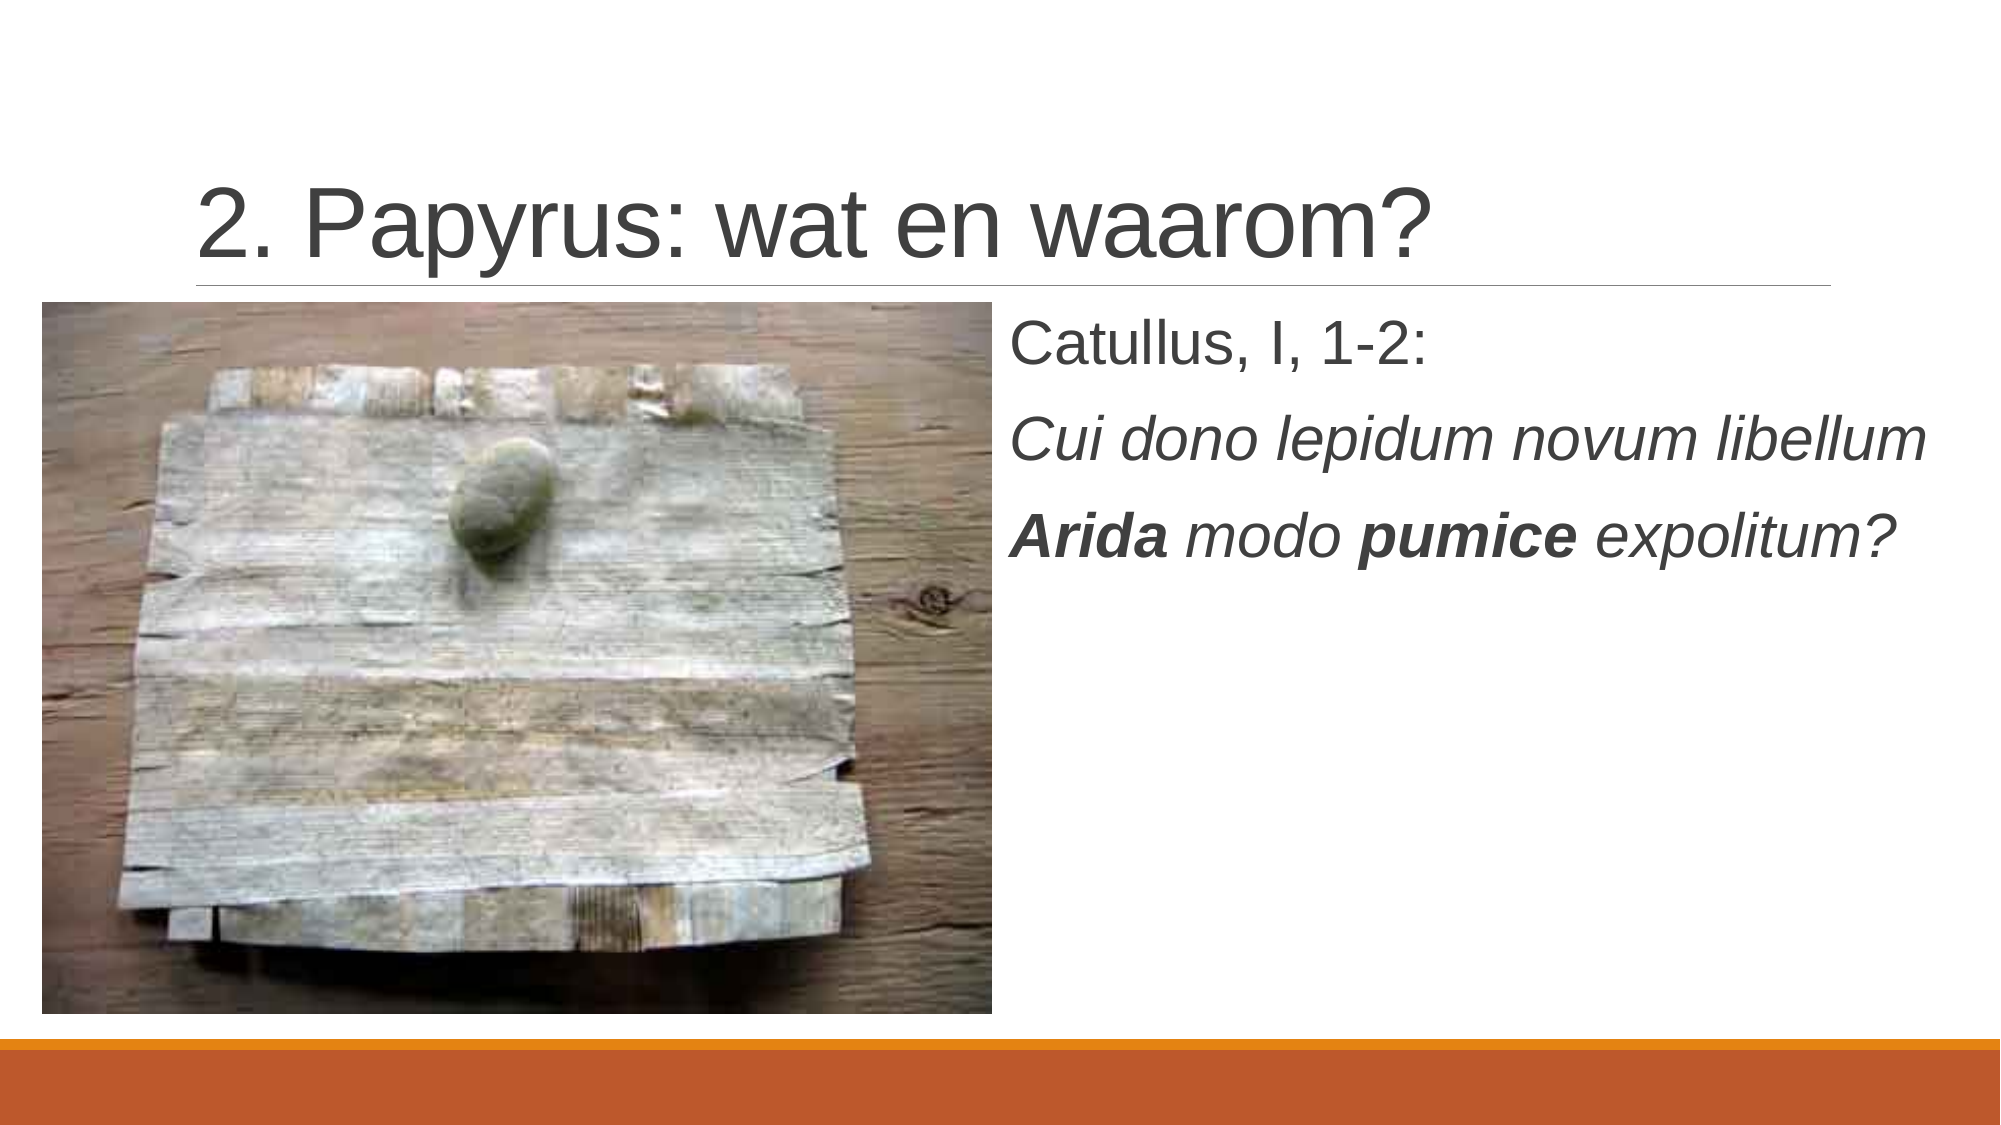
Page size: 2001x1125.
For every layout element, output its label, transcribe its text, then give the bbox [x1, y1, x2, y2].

list Catullus, I, 1-2: Cui dono lepidum novum libellum Arida modo pumice expolitum? [1009, 302, 1975, 963]
title 2. Papyrus: wat en waarom? [180, 47, 1830, 285]
picture [42, 302, 993, 1015]
